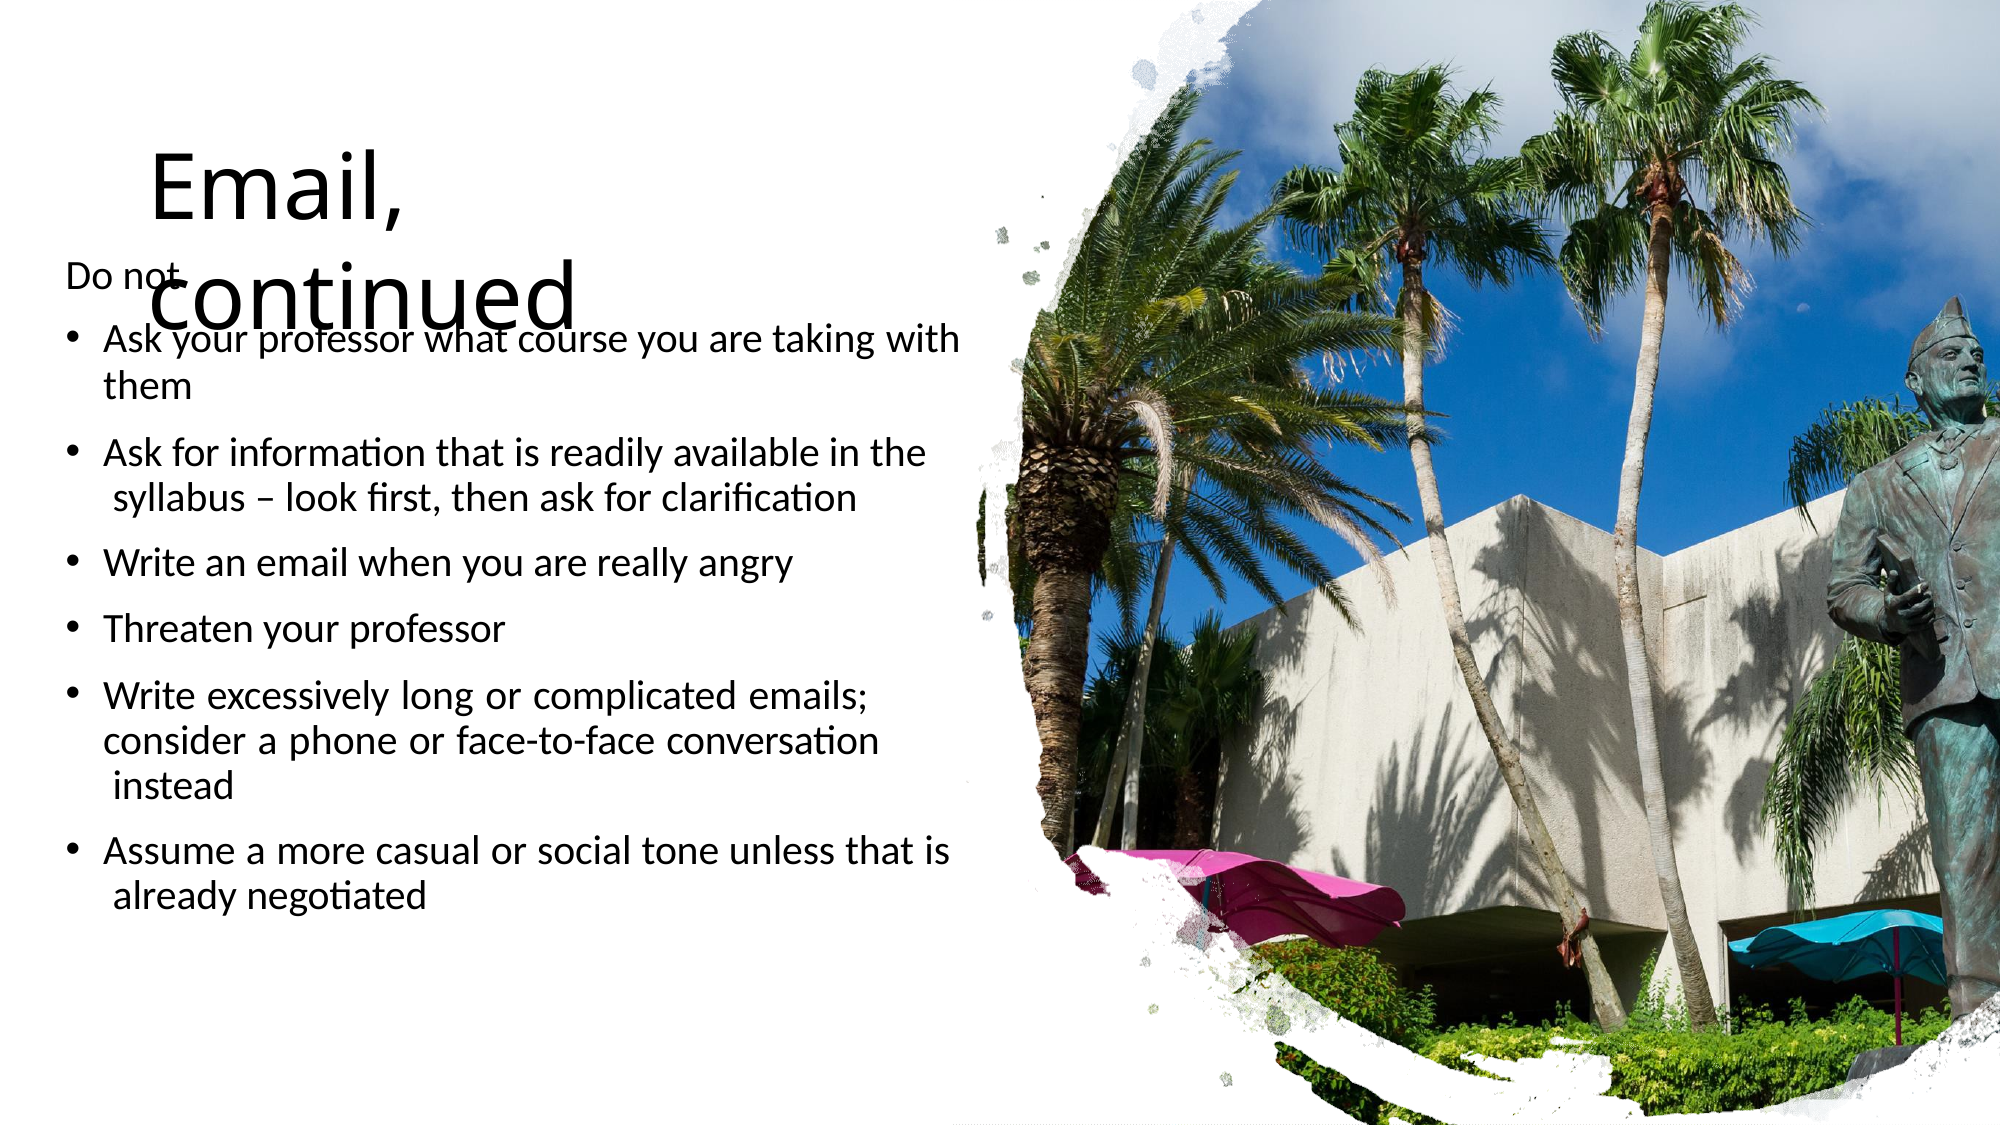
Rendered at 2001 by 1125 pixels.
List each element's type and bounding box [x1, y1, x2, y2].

text_box [0, 0, 2000, 1125]
